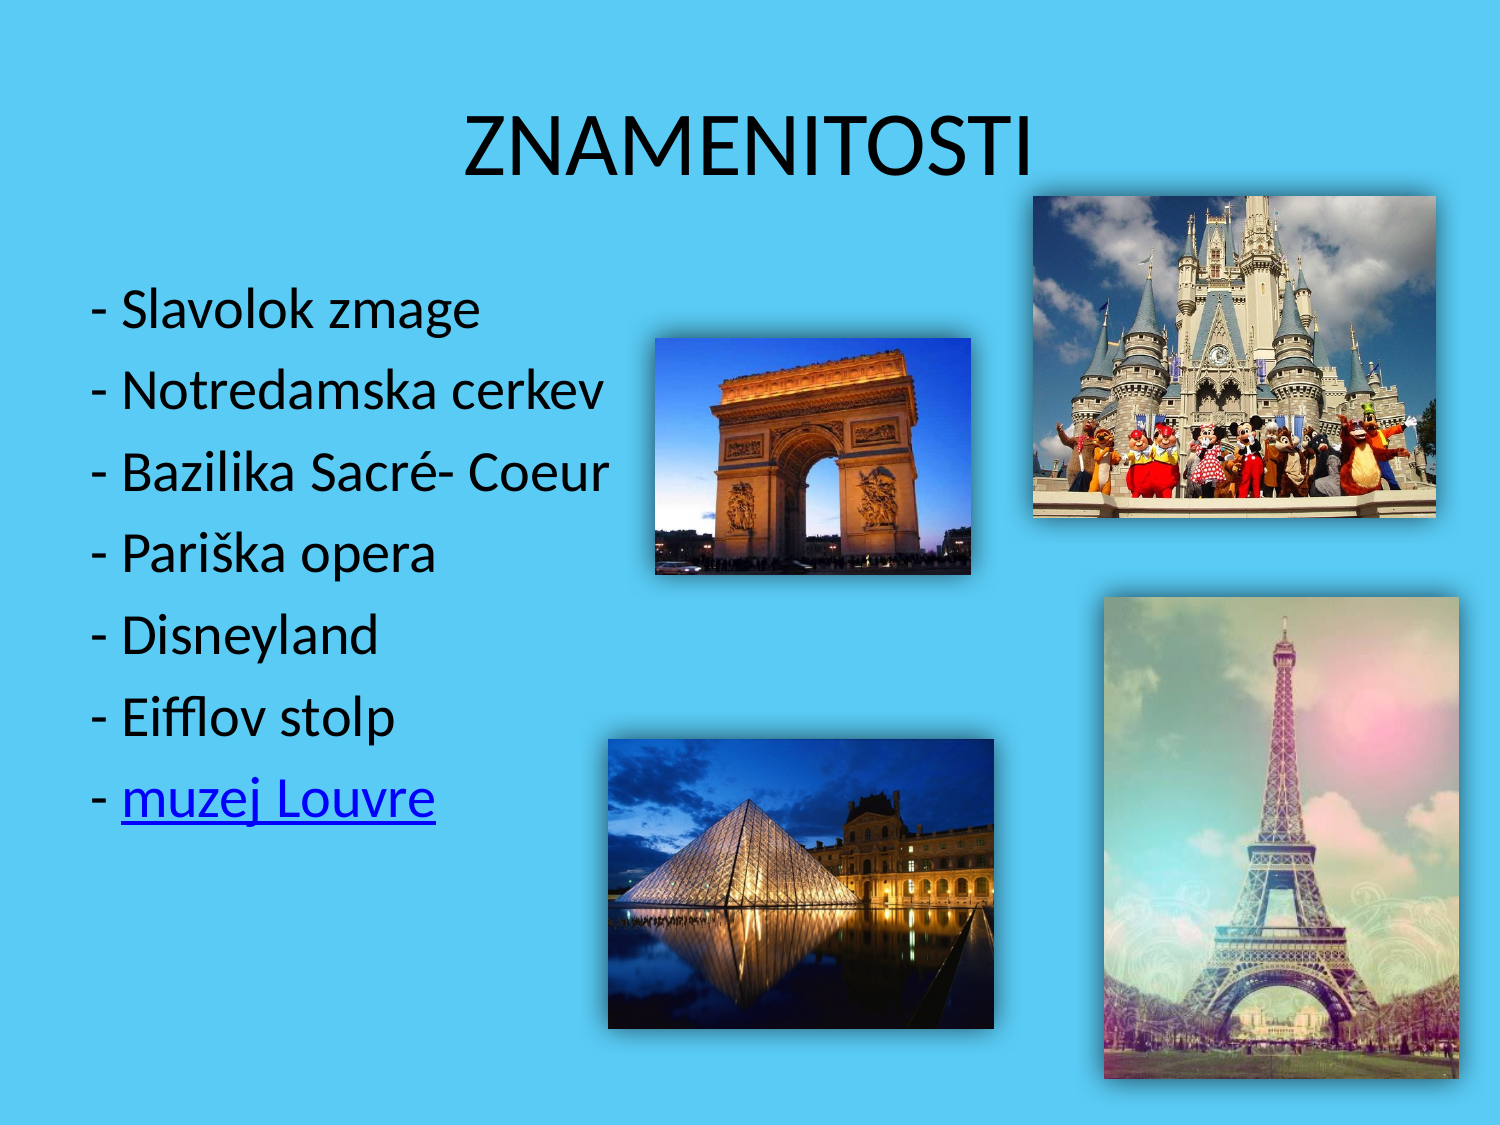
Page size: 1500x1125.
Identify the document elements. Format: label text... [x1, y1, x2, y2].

picture [608, 739, 995, 1030]
picture [1104, 597, 1459, 1080]
title ZNAMENITOSTI [75, 45, 1425, 233]
picture [1033, 196, 1436, 518]
list - Slavolok zmage - Notredamska cerkev - Bazilika Sacré- Coeur - Pariška opera - Disneyland - Eifflov stolp - muzej Louvre [75, 262, 1425, 1005]
picture [655, 337, 971, 575]
